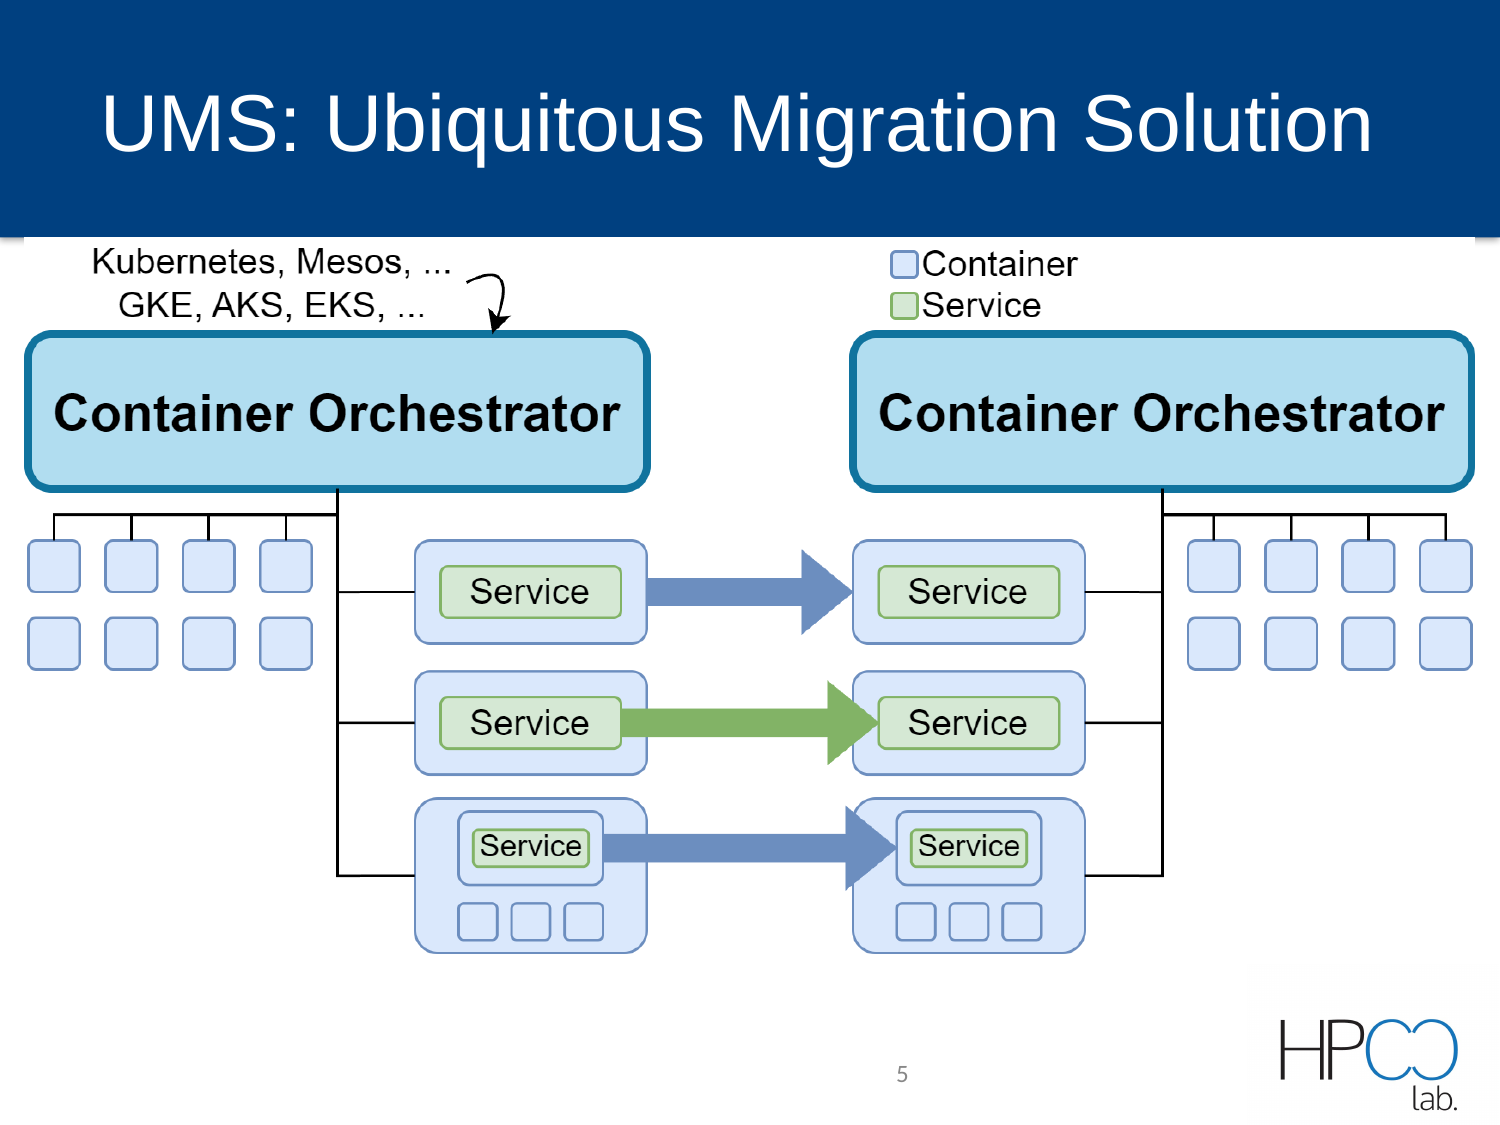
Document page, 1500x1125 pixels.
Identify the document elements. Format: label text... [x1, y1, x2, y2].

picture [24, 237, 1476, 954]
title UMS: Ubiquitous Migration Solution [75, 24, 1425, 213]
picture [1247, 964, 1499, 1125]
slide_number ‹#› [573, 1042, 924, 1103]
